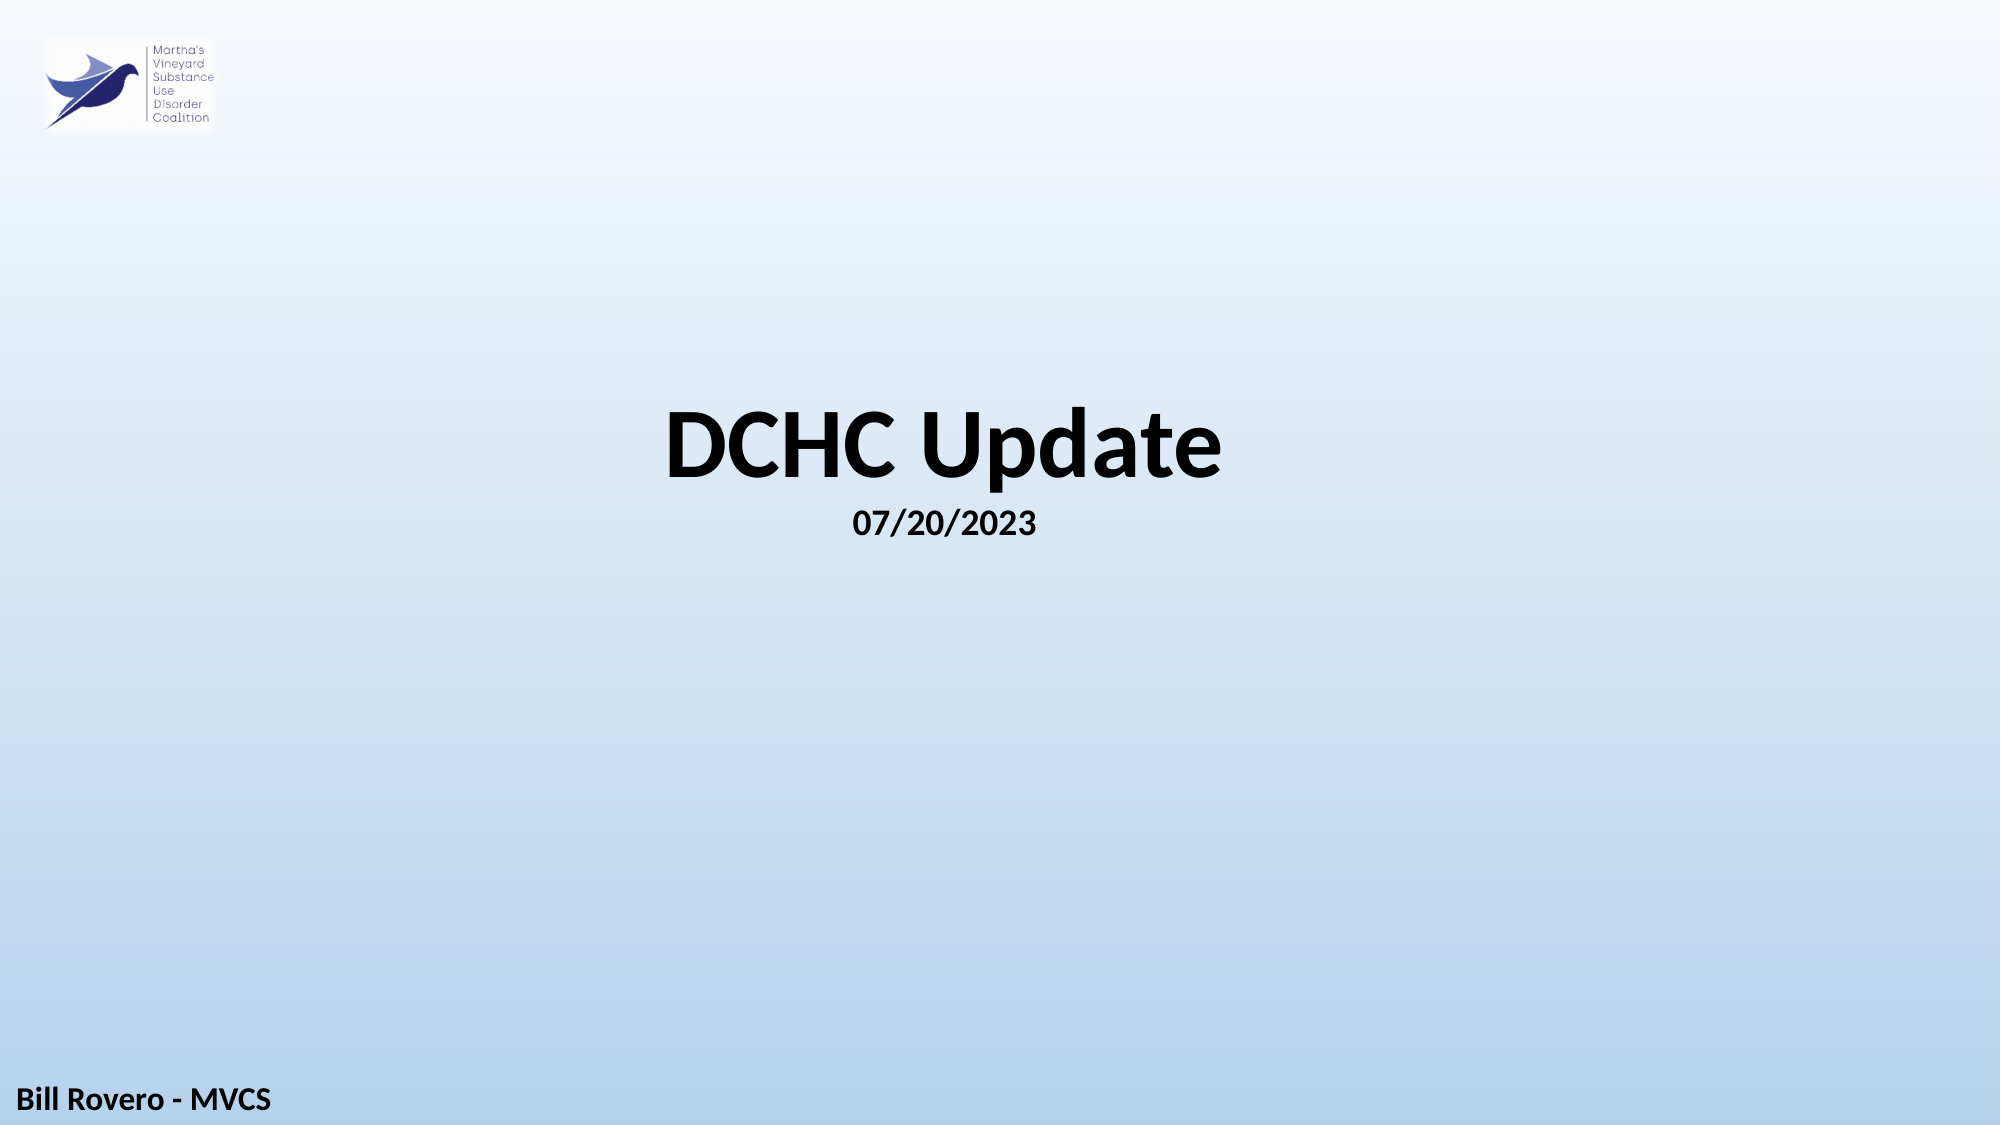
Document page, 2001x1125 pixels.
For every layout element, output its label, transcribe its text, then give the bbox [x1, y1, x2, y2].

text_box Bill Rovero - MVCS [1, 1069, 287, 1125]
text_box DCHC Update 07/20/2023 [456, 370, 1433, 550]
picture [36, 29, 224, 143]
